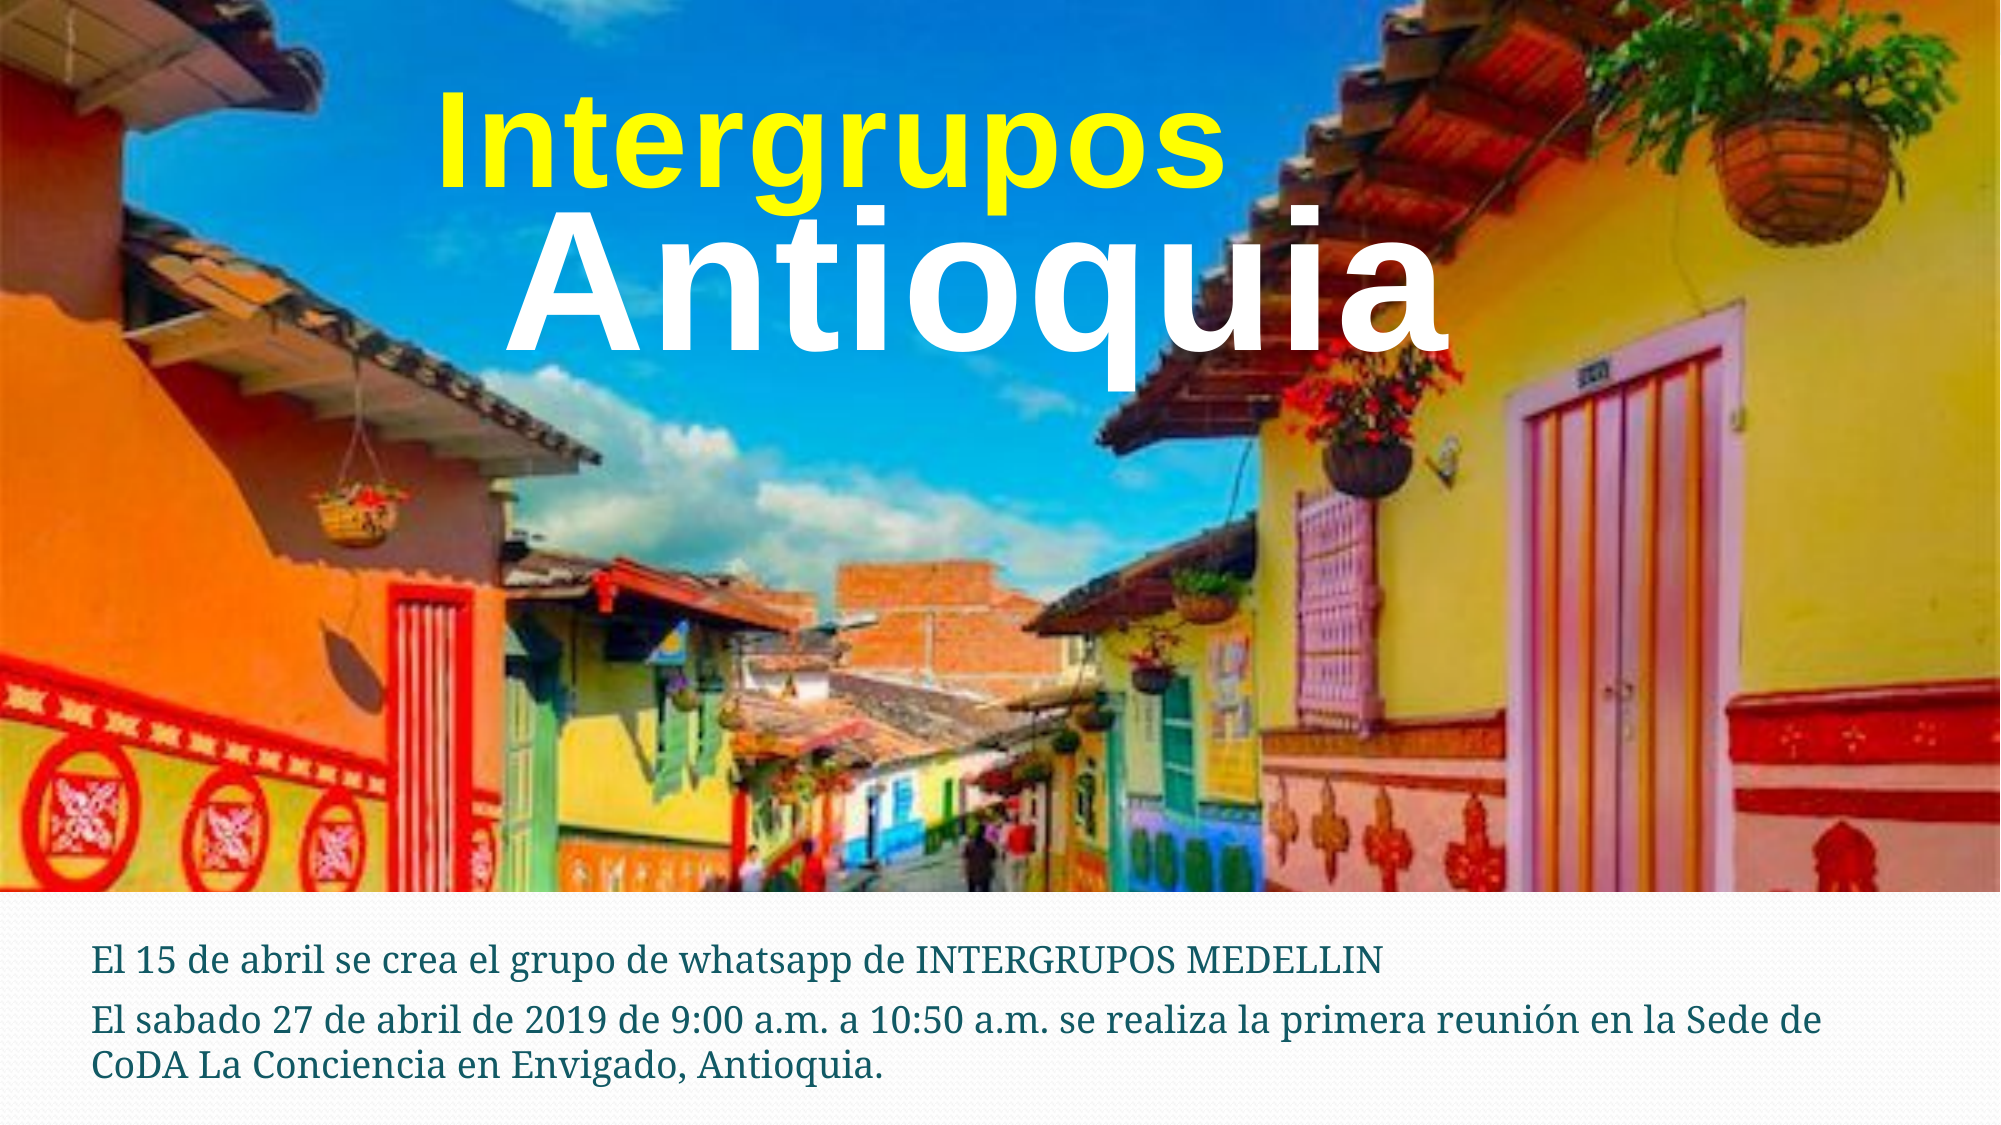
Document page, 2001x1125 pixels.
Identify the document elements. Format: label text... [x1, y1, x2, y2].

picture [0, 0, 2000, 892]
text_box El sabado 27 de abril de 2019 de 9:00 a.m. a 10:50 a.m. se realiza la primera reunión en la Sede de CoDA La Conciencia en Envigado, Antioquia. [76, 988, 1906, 1094]
text_box El 15 de abril se crea el grupo de whatsapp de INTERGRUPOS MEDELLIN [76, 928, 1498, 988]
